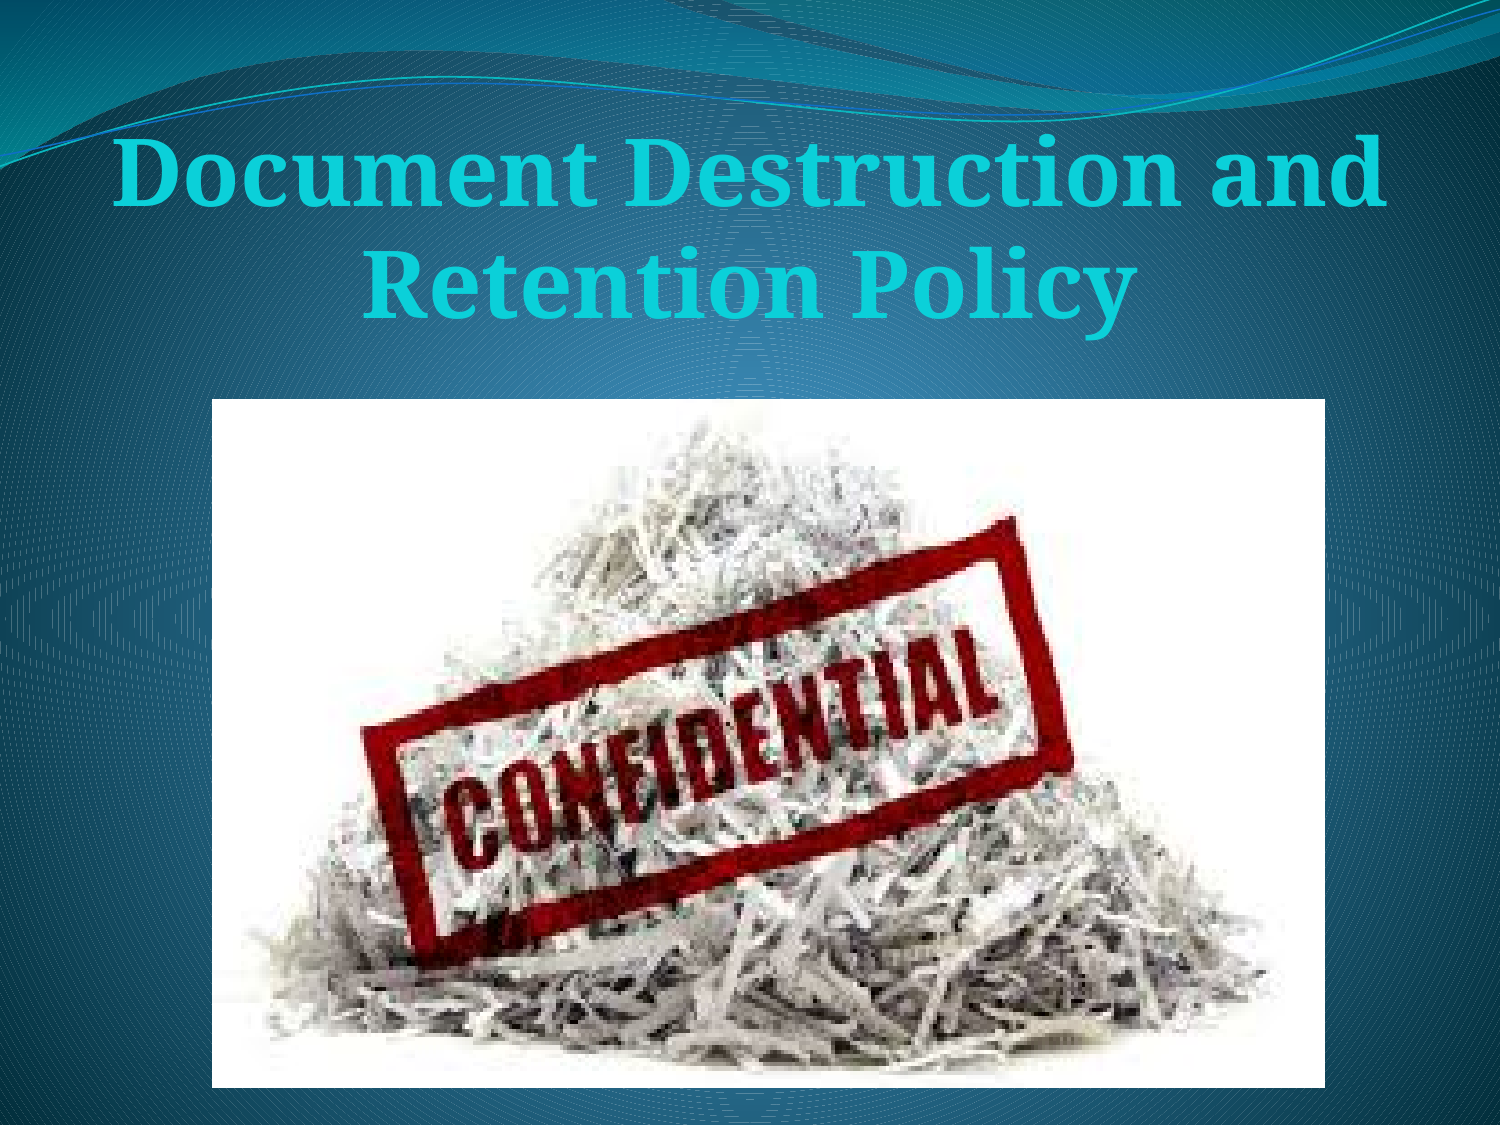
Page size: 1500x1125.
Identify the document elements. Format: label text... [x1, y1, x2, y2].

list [212, 399, 1326, 1088]
title Document Destruction and Retention Policy [75, 149, 1425, 338]
